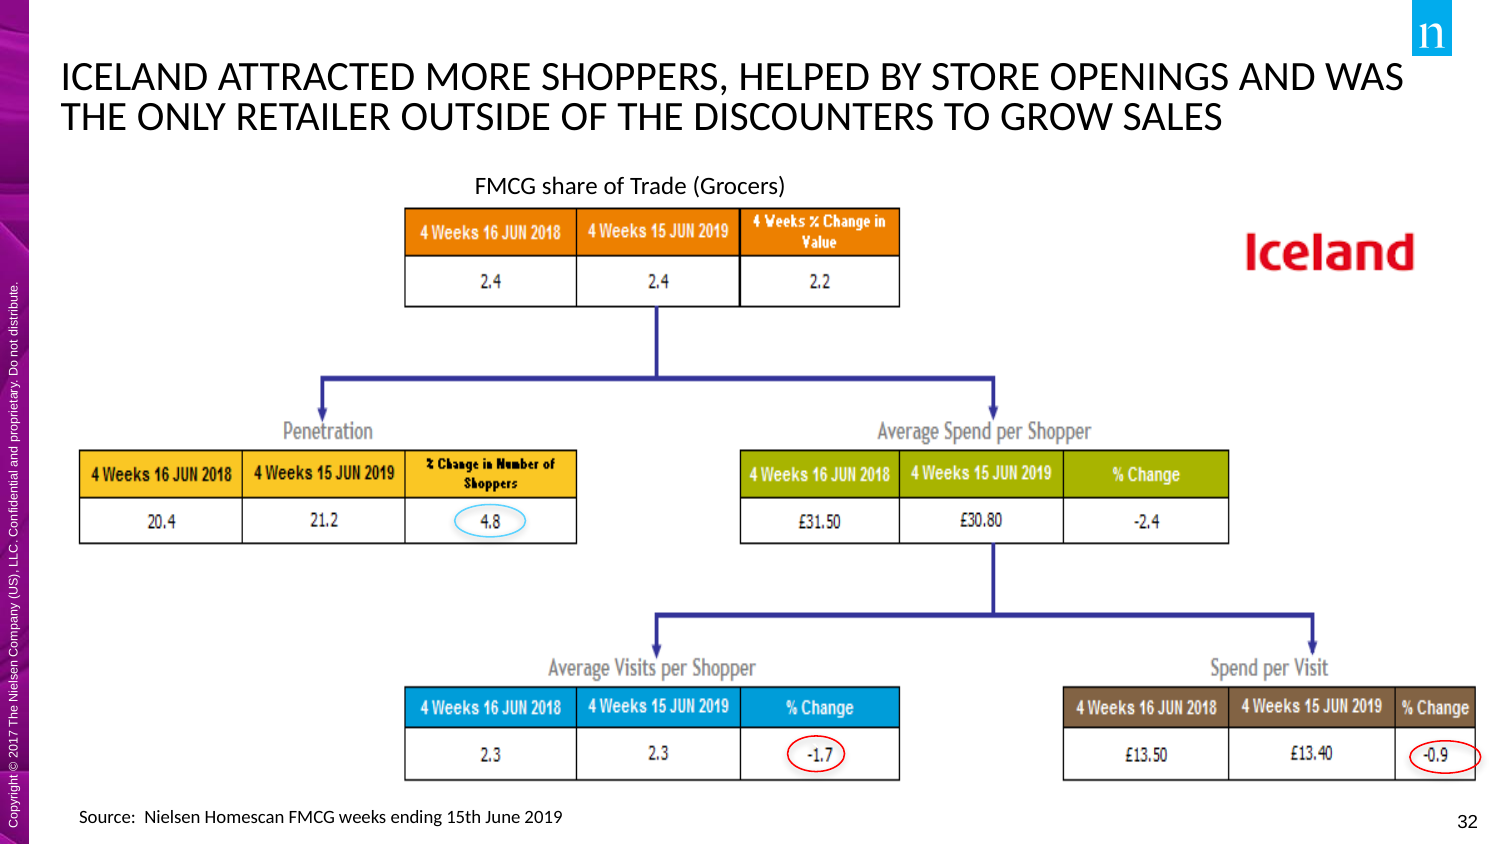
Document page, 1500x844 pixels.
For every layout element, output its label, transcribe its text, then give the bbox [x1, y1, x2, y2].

picture [0, 0, 29, 844]
text_box FMCG share of Trade (Grocers) [460, 162, 802, 195]
picture [1422, 24, 1426, 43]
text_box ICELAND ATTRACTED MORE SHOPPERS, HELPED BY STORE OPENINGS AND WAS THE ONLY RETAILER OUTSIDE OF THE DISCOUNTERS TO GROW SALES [45, 43, 1483, 162]
picture [64, 197, 1481, 791]
picture [1432, 24, 1441, 43]
list Source: Nielsen Homescan FMCG weeks ending 15th June 2019 [45, 790, 1385, 836]
